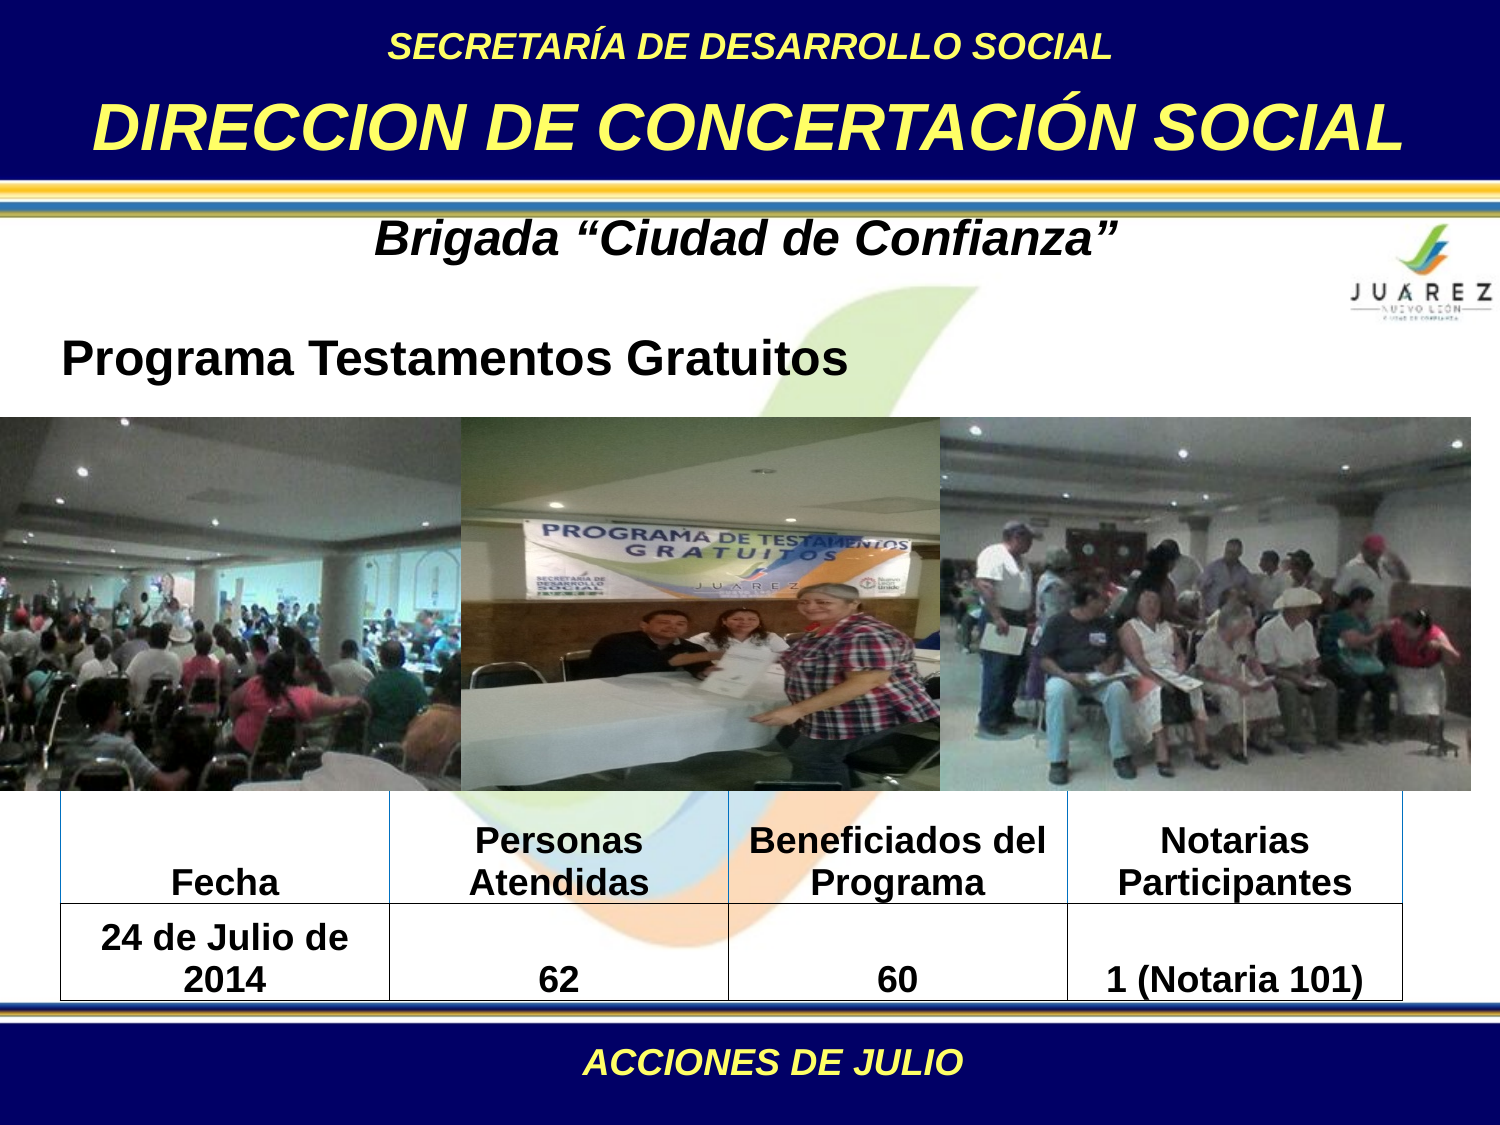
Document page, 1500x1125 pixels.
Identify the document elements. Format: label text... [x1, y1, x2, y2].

table_header Fecha [61, 791, 389, 903]
text_box SECRETARÍA DE DESARROLLO SOCIAL [372, 14, 1130, 74]
text_box DIRECCION DE CONCERTACIÓN SOCIAL [77, 76, 1422, 172]
table_header Beneficiados del Programa [729, 791, 1067, 903]
table_cell 62 [390, 904, 728, 1000]
table_cell 60 [729, 904, 1067, 1000]
table_cell 1 (Notaria 101) [1068, 904, 1402, 1000]
table_cell 24 de Julio de 2014 [61, 904, 389, 1000]
text_box Brigada “Ciudad de Confianza” Programa Testamentos Gratuitos [46, 197, 1447, 417]
table_header Notarias Participantes [1068, 791, 1402, 903]
table_header Personas Atendidas [390, 791, 728, 903]
text_box ACCIONES DE JULIO [567, 1030, 990, 1091]
picture [0, 0, 1500, 1125]
